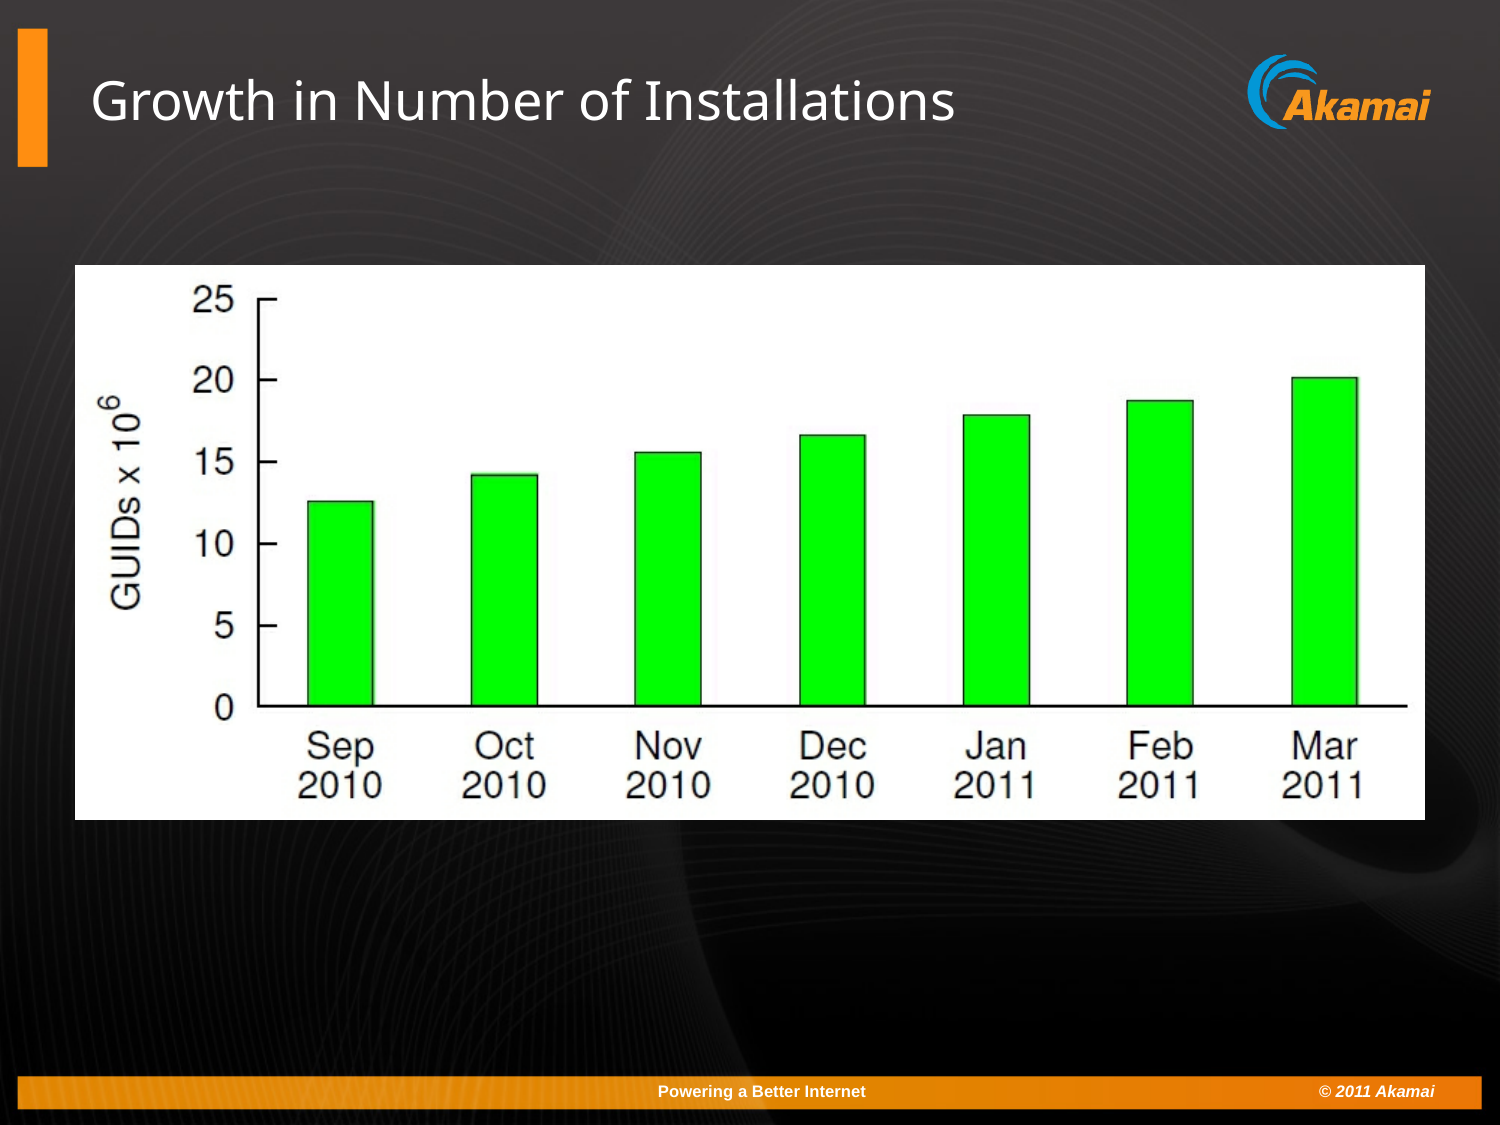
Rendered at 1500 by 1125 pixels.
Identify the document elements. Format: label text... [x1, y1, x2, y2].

picture [0, 0, 1500, 1125]
title Growth in Number of Installations [74, 54, 1243, 143]
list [74, 265, 1426, 820]
